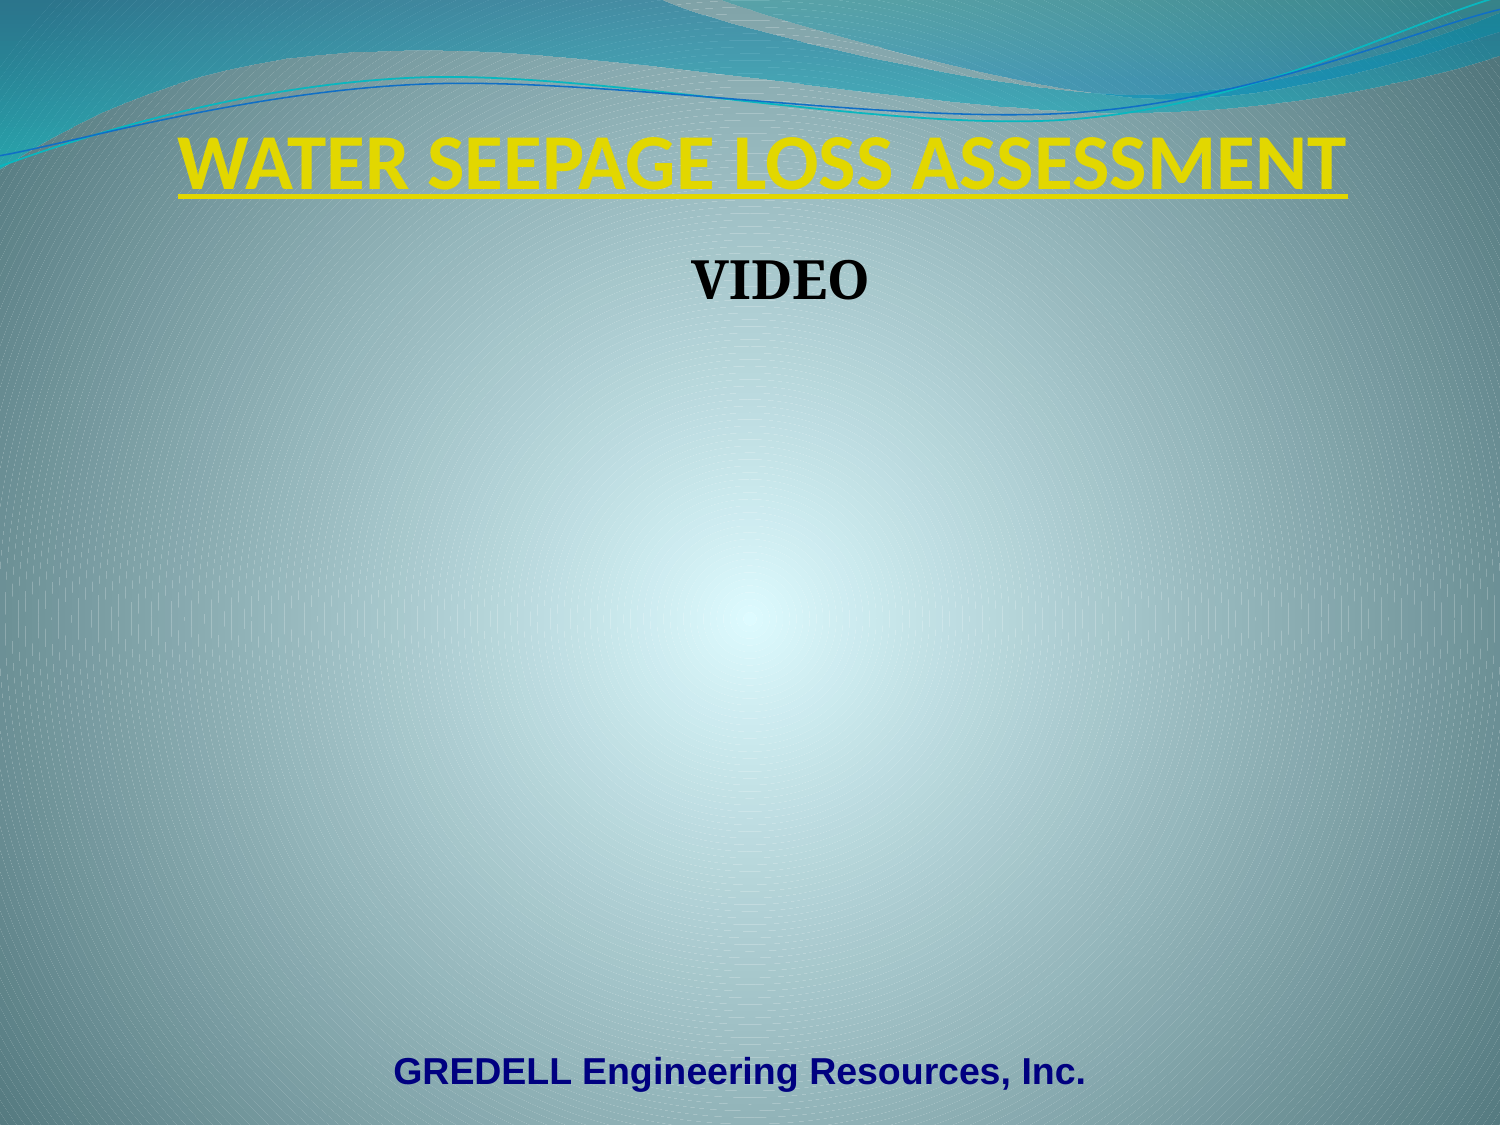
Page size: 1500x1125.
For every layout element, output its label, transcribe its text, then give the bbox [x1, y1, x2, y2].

title WATER SEEPAGE LOSS ASSESSMENT [49, 49, 1476, 213]
text_box GREDELL Engineering Resources, Inc. [378, 1039, 1102, 1099]
list VIDEO [99, 237, 1463, 1013]
